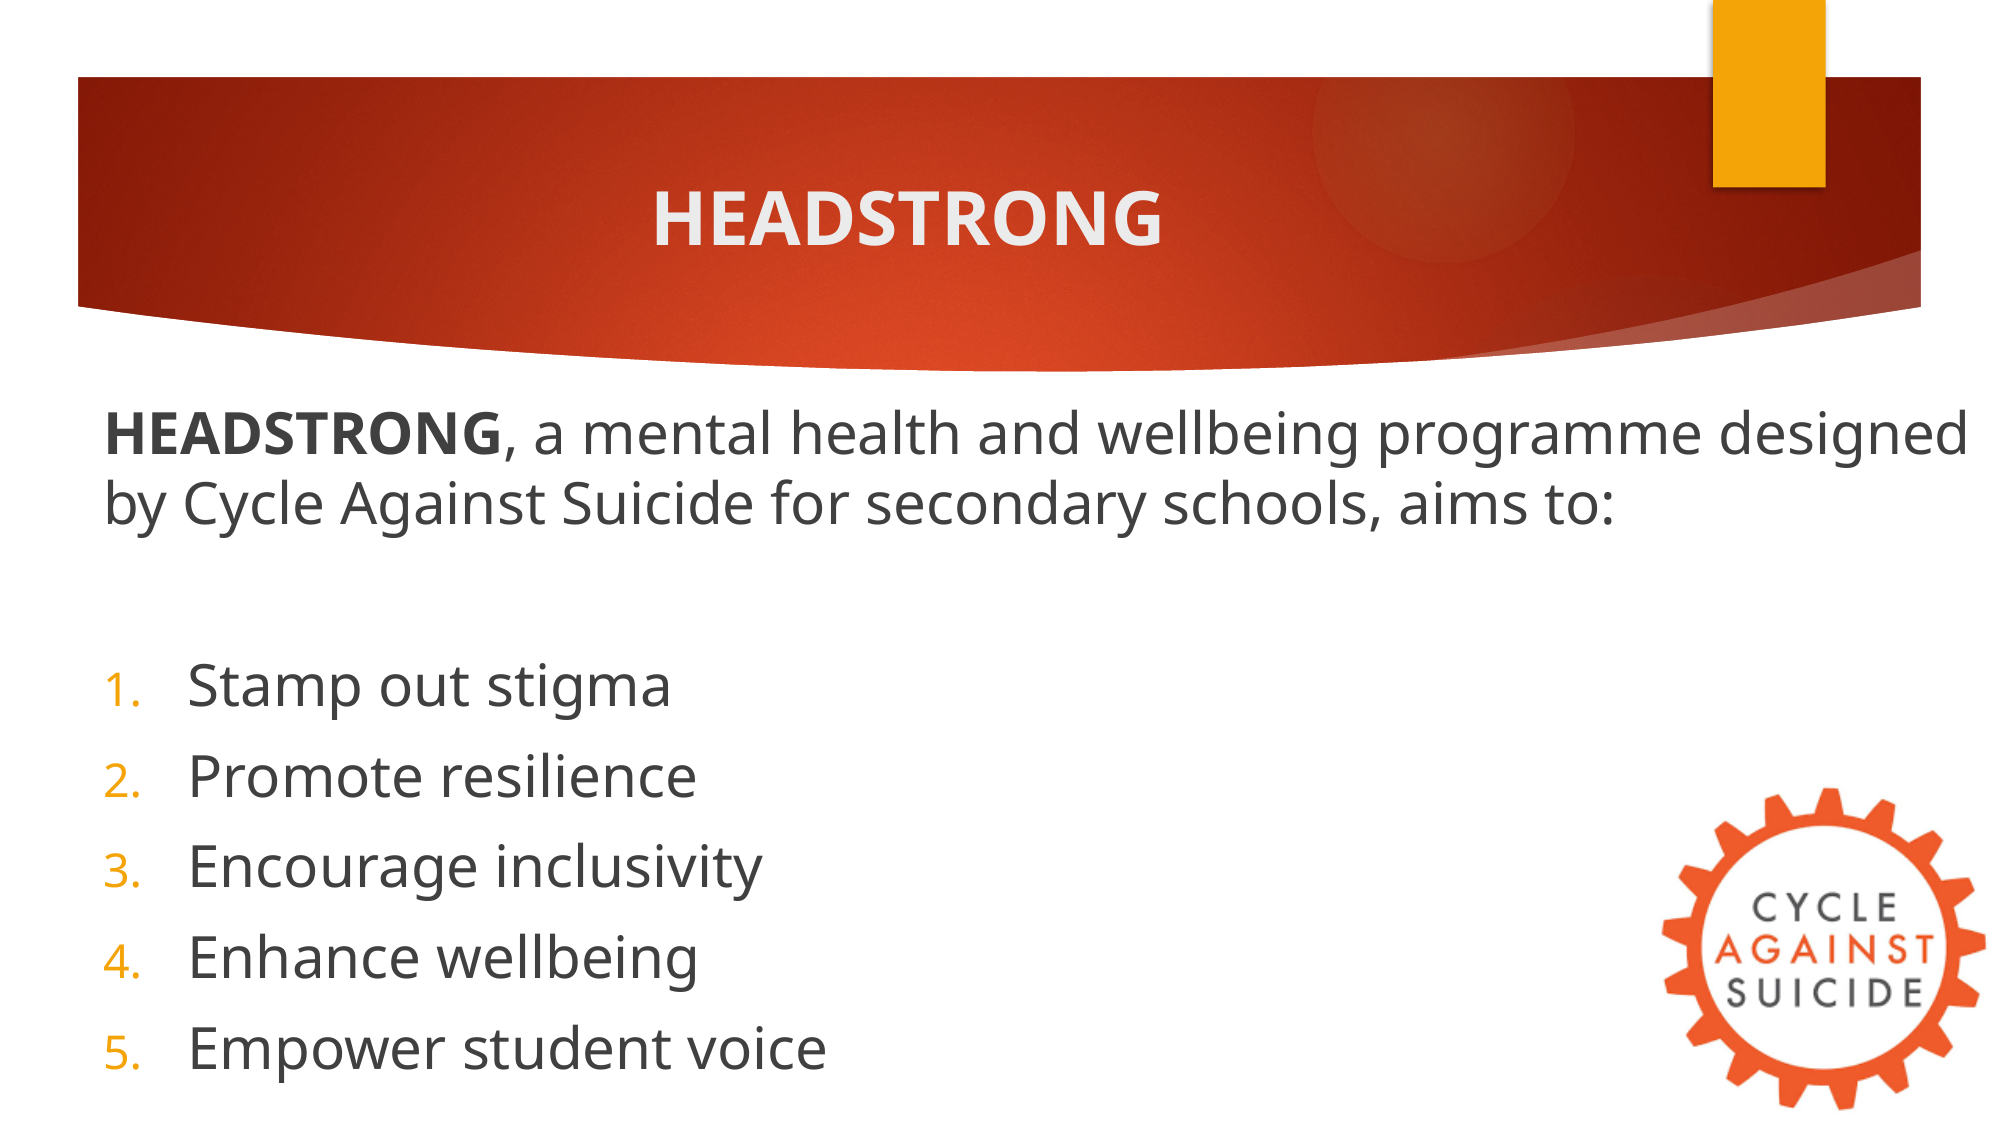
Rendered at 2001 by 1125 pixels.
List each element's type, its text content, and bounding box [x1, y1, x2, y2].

title HEADSTRONG [189, 155, 1627, 275]
list HEADSTRONG, a mental health and wellbeing programme designed by Cycle Against Suicide for secondary schools, aims to: Stamp out stigma Promote resilience Encourage inclusivity Enhance wellbeing Empower student voice [88, 388, 2000, 950]
picture [1648, 773, 2000, 1125]
